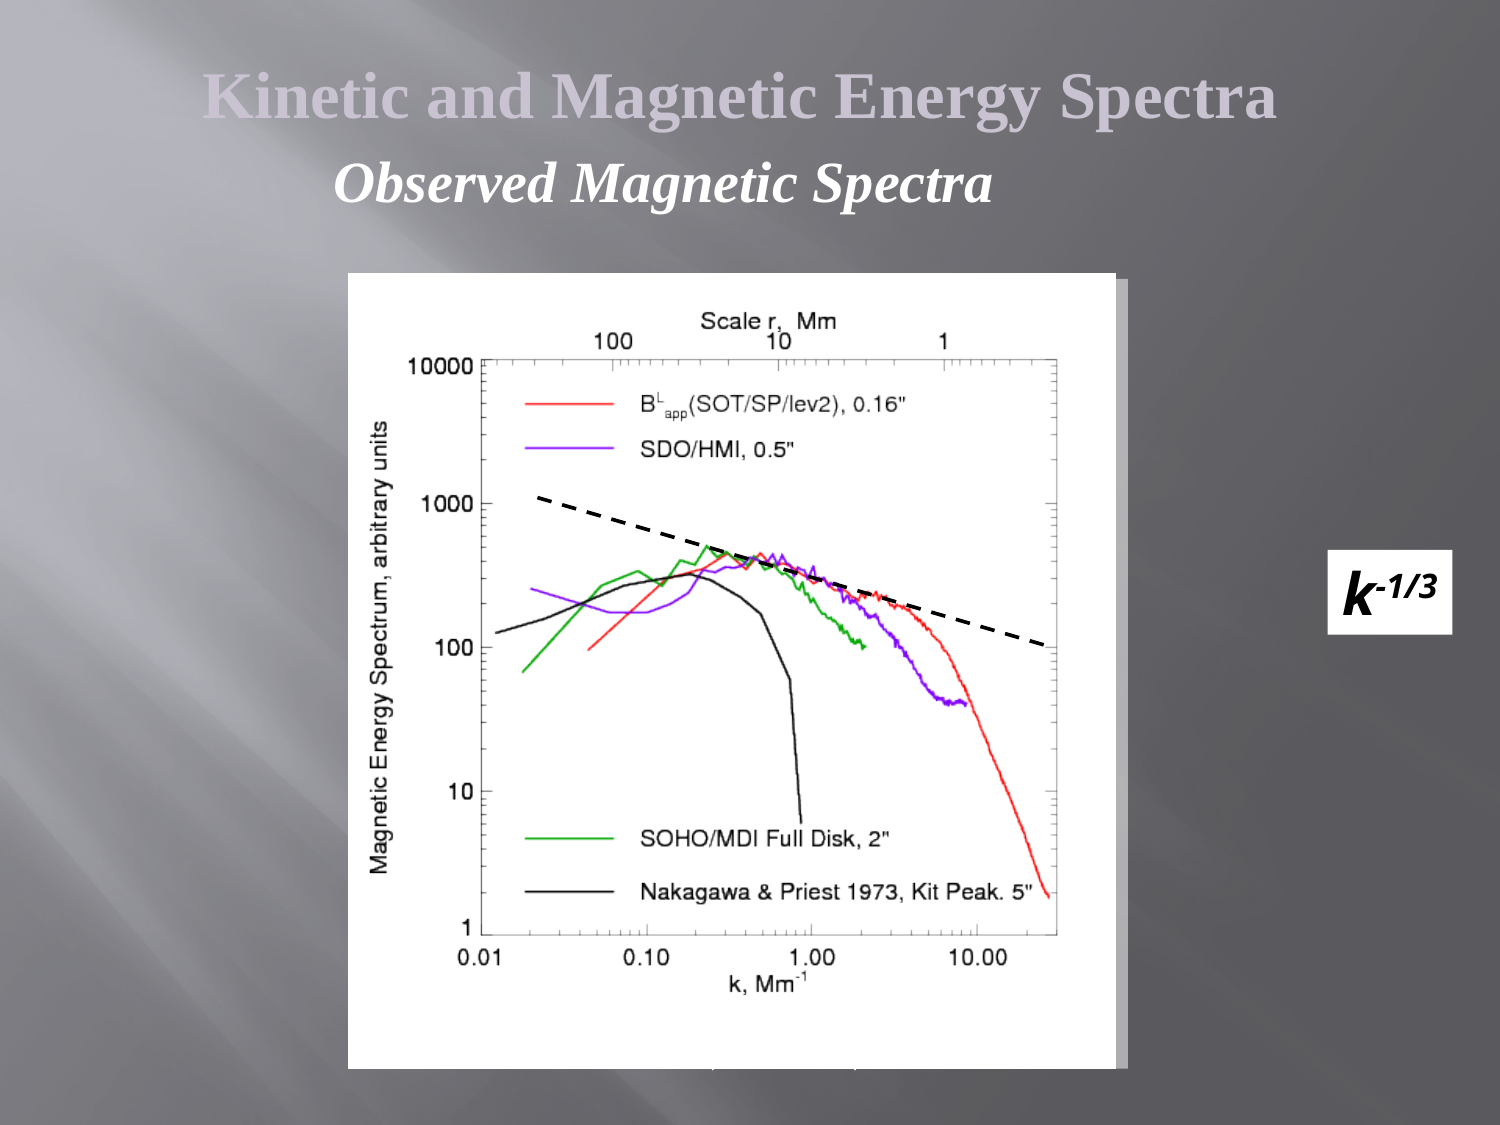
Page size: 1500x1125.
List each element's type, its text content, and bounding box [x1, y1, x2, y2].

text_box Kinetic and Magnetic Energy Spectra [187, 44, 1294, 139]
text_box Observed Magnetic Spectra [318, 137, 1009, 222]
text_box k-1/3 [1327, 549, 1453, 635]
picture [348, 272, 1128, 1070]
